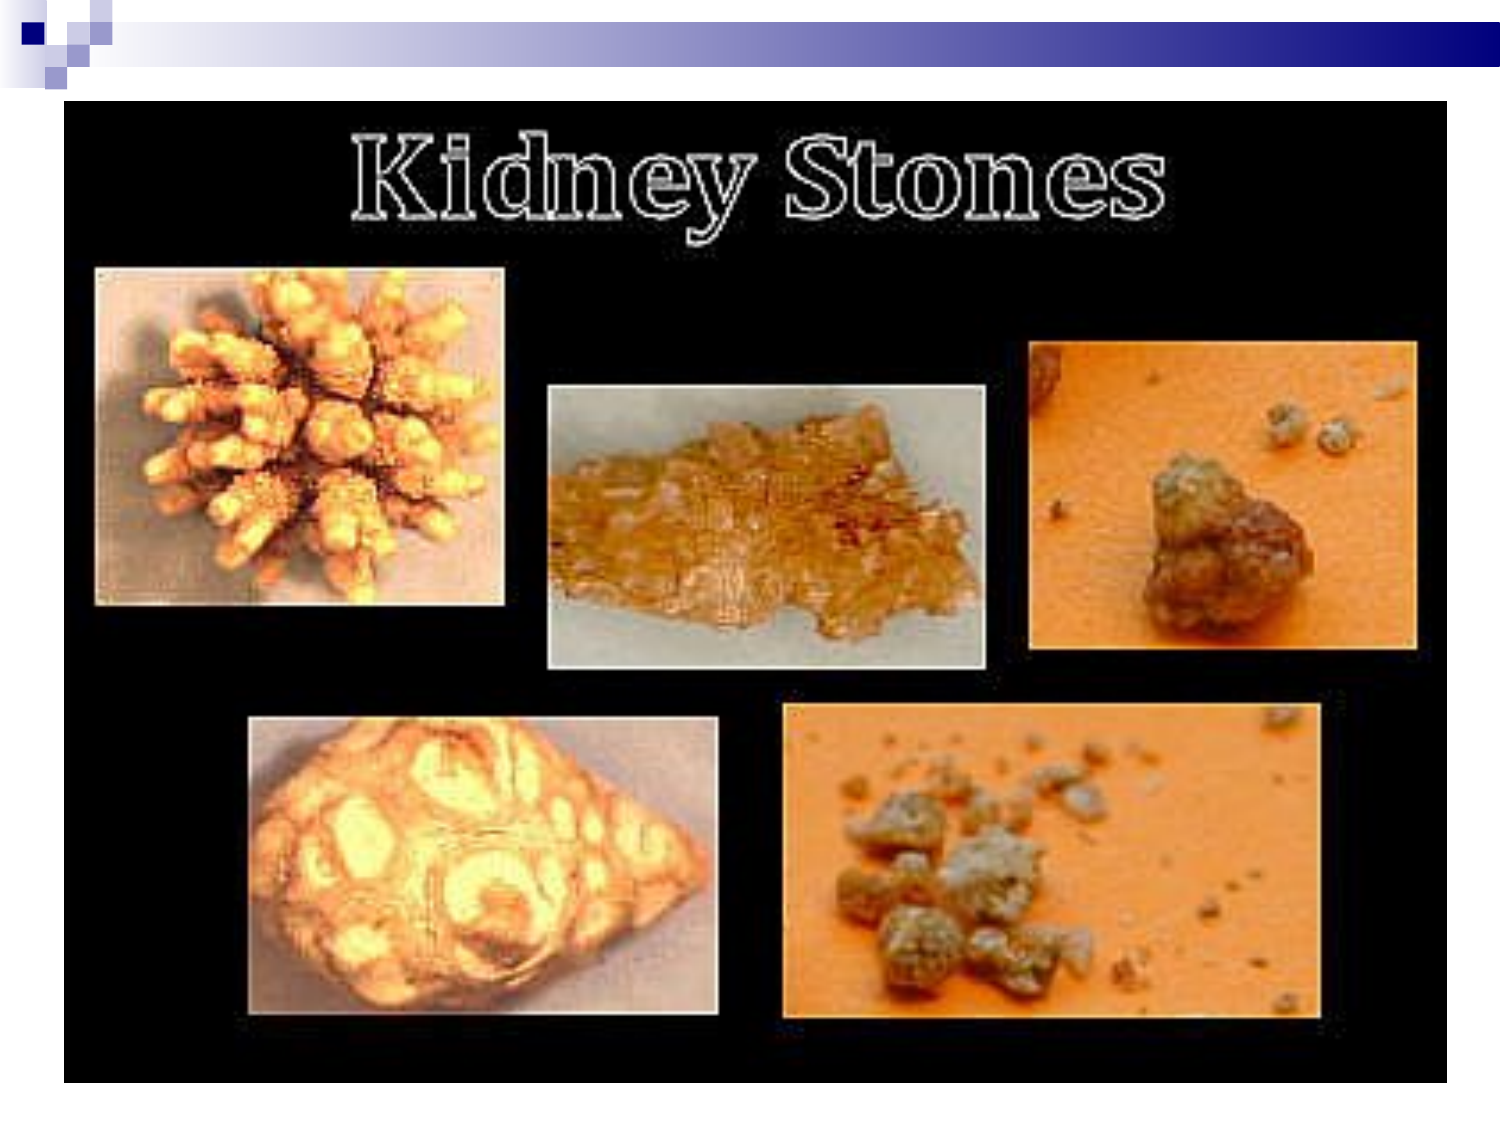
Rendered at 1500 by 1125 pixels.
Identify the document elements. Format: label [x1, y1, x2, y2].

picture [64, 101, 1447, 1083]
